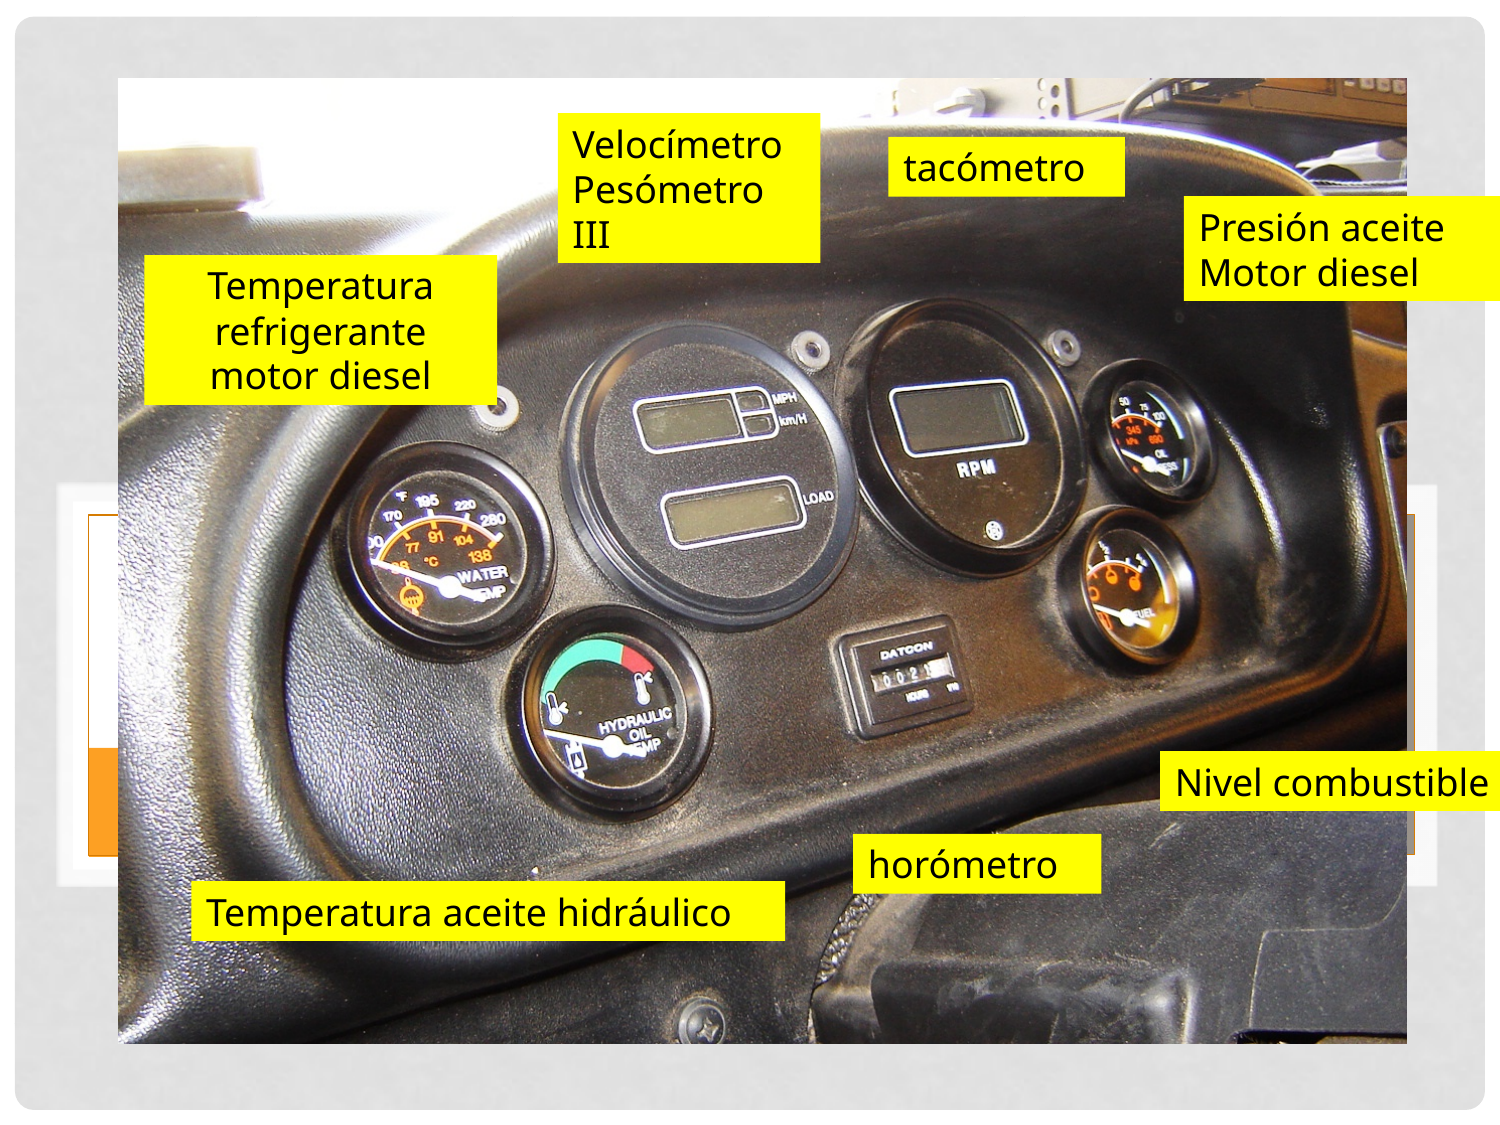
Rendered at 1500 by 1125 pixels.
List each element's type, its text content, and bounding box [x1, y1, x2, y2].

picture [118, 77, 1407, 1044]
text_box Nivel combustible [1407, 751, 1500, 811]
text_box Presión aceite Motor diesel [1407, 196, 1500, 301]
